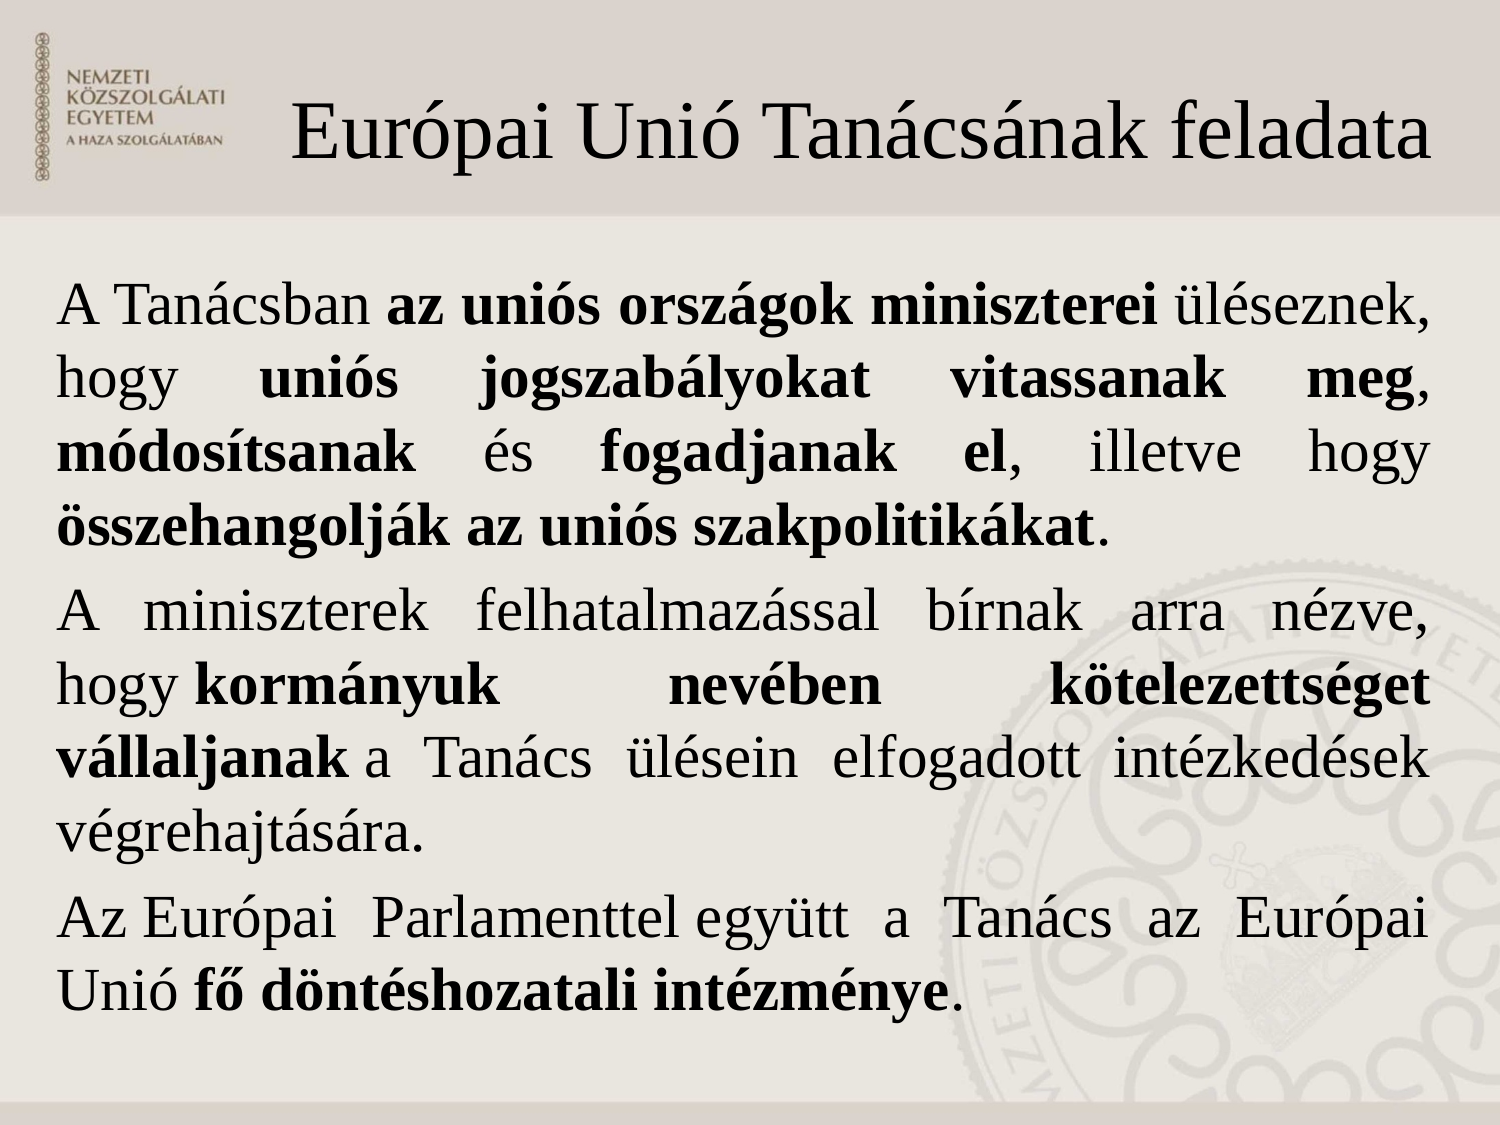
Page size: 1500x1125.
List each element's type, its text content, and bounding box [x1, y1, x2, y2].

text_box A Tanácsban az uniós országok miniszterei üléseznek, hogy uniós jogszabályokat vitassanak meg, módosítsanak és fogadjanak el, illetve hogy összehangolják az uniós szakpolitikákat. A miniszterek felhatalmazással bírnak arra nézve, hogy kormányuk nevében kötelezettséget vállaljanak a Tanács ülésein elfogadott intézkedések végrehajtására. Az Európai Parlamenttel együtt a Tanács az Európai Unió fő döntéshozatali intézménye. [41, 255, 1447, 1094]
picture [0, 0, 1500, 1125]
title Európai Unió Tanácsának feladata [225, 5, 1500, 247]
